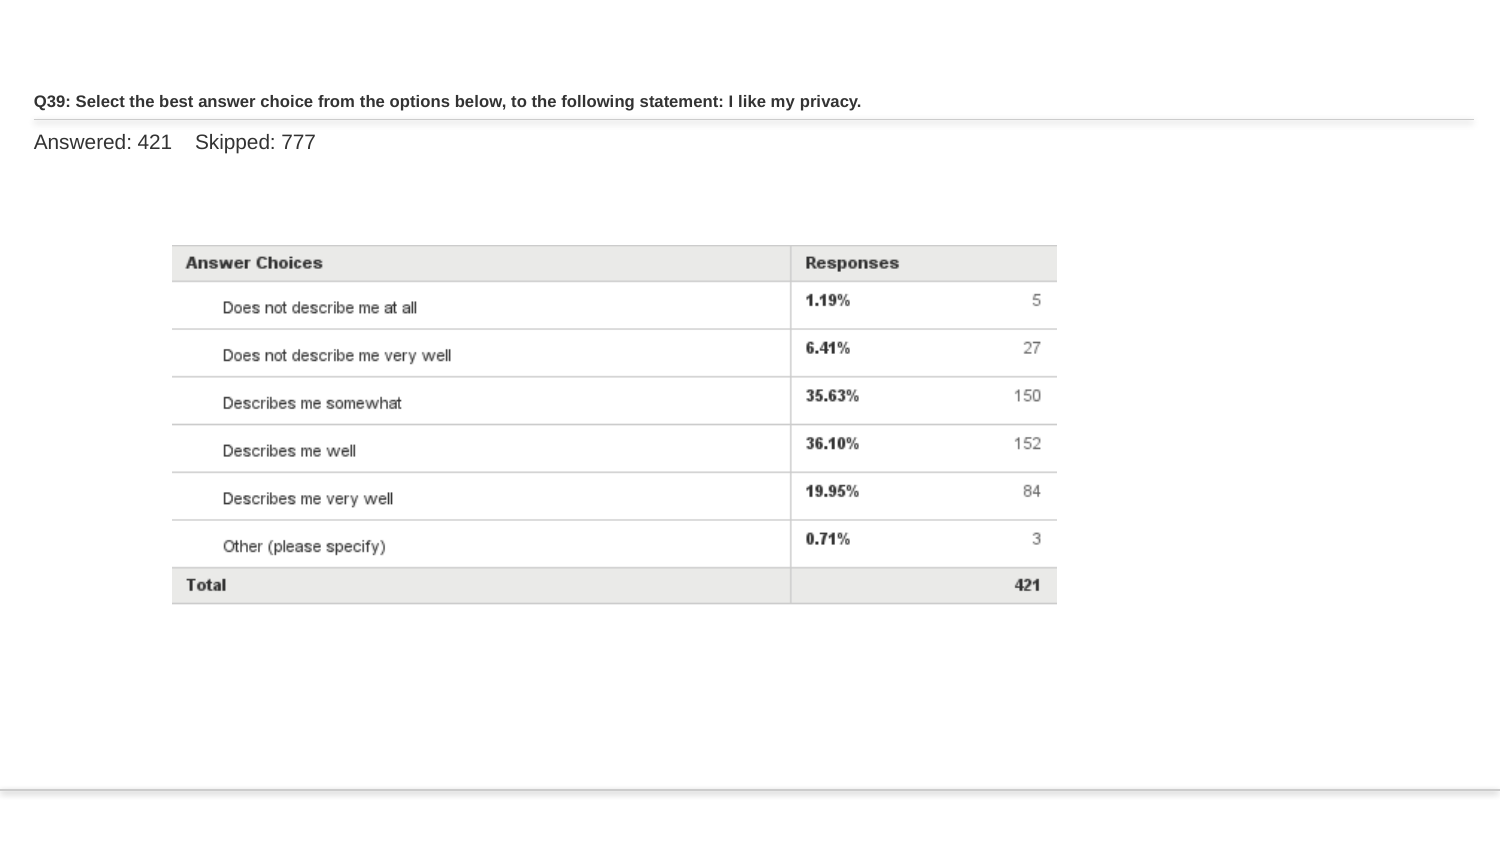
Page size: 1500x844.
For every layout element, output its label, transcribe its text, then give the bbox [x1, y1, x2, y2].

picture [171, 245, 1057, 607]
list Answered: 421 Skipped: 777 [18, 120, 894, 162]
title Q39: Select the best answer choice from the options below, to the following statement: I like my privacy. [18, 54, 1369, 119]
